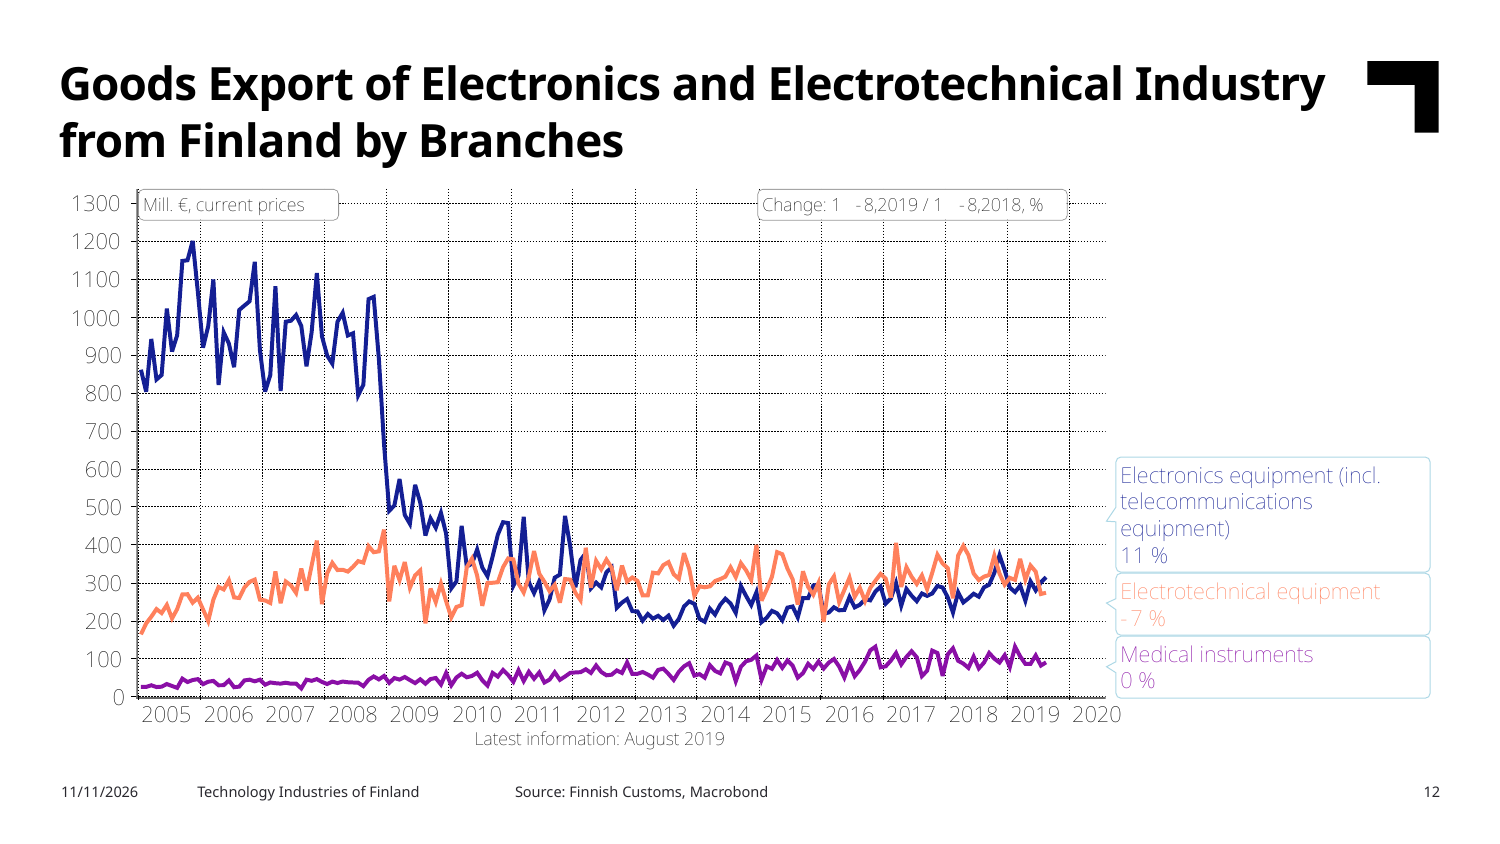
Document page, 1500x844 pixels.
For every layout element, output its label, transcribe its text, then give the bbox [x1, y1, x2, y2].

list Goods Export of Electronics and Electrotechnical Industry from Finland by Branches [41, 46, 1353, 153]
slide_number 12 [1313, 775, 1456, 803]
list Source: Finnish Customs, Macrobond [500, 775, 988, 803]
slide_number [46, 775, 182, 803]
footer Technology Industries of Finland [182, 775, 474, 803]
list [62, 180, 1439, 763]
